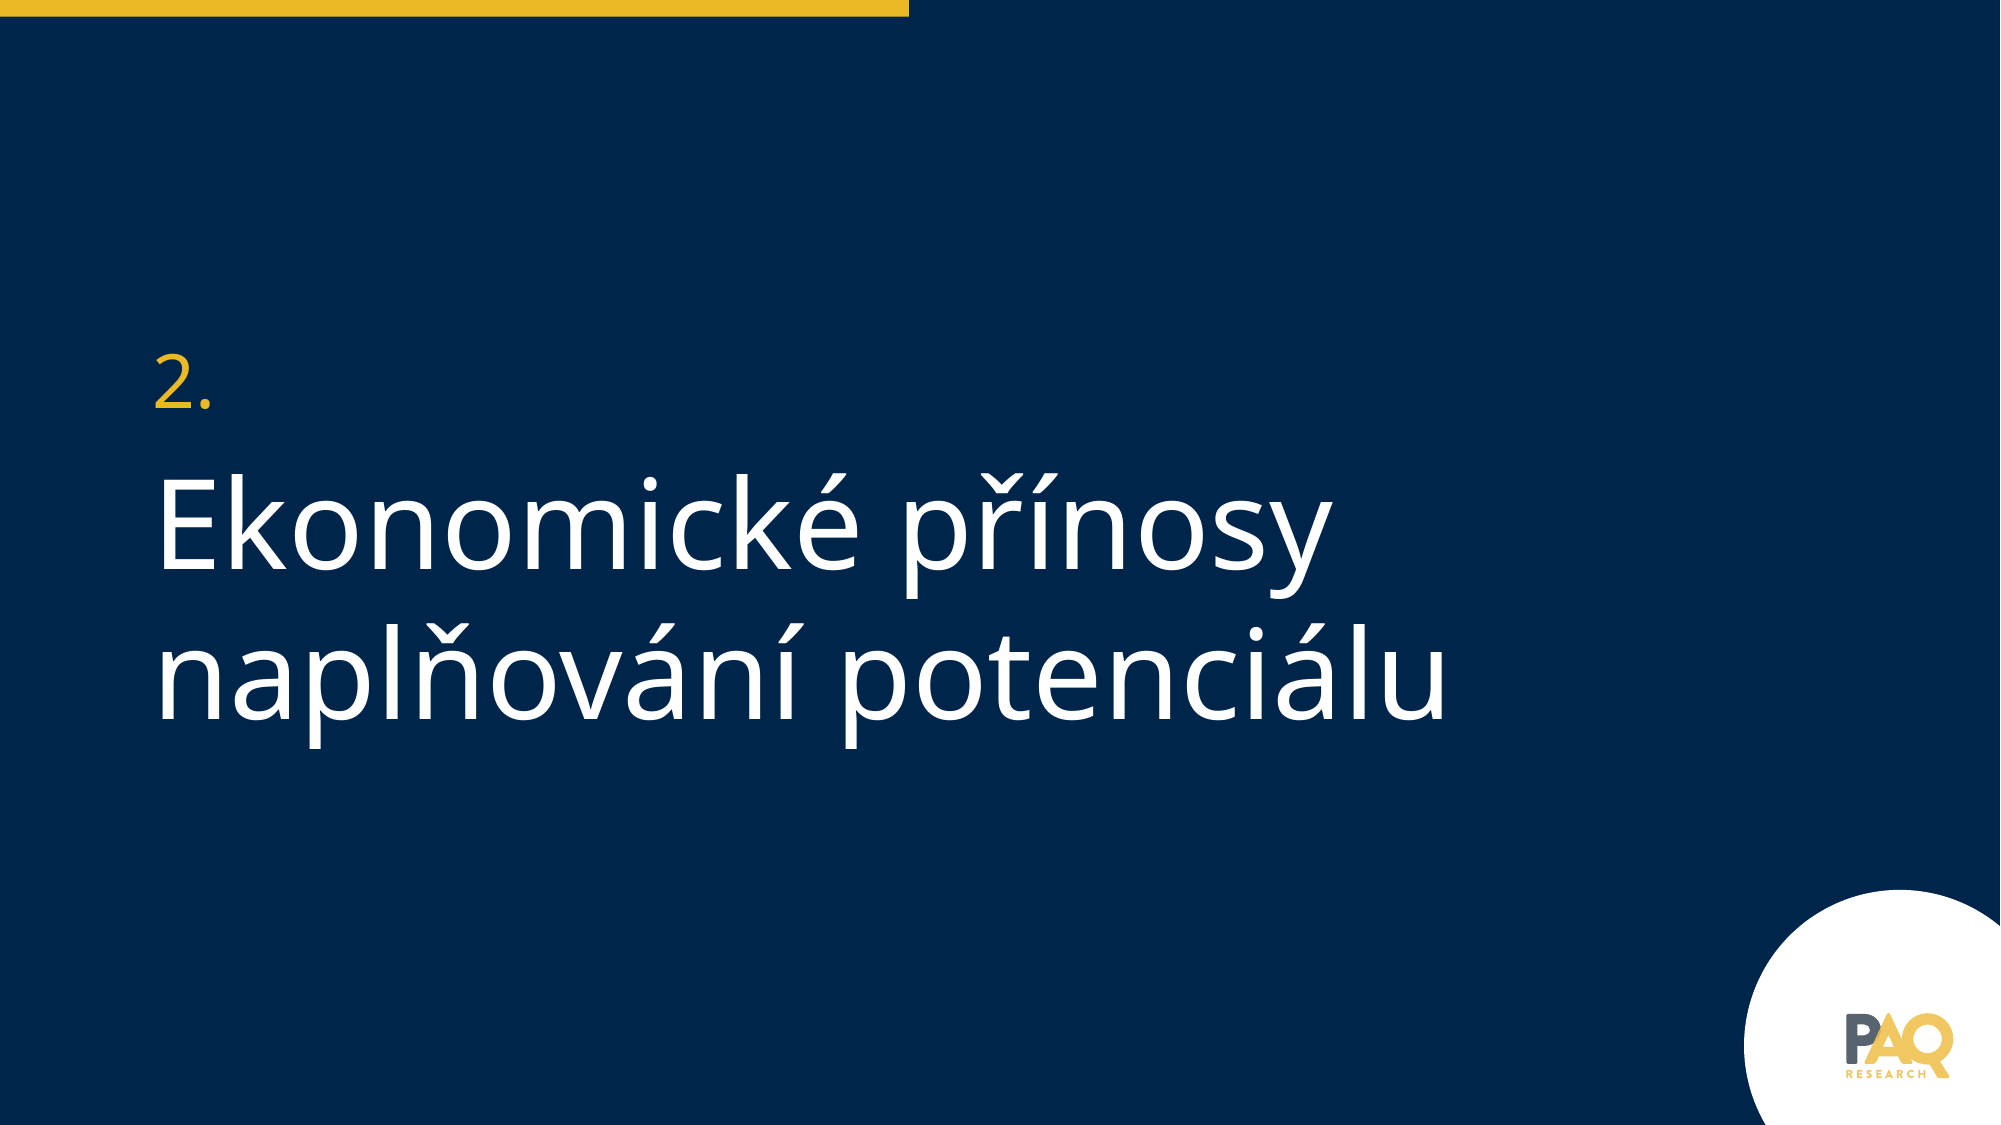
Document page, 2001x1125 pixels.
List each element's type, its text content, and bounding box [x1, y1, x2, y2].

text_box [0, 0, 910, 18]
list 2. [137, 318, 988, 436]
title Ekonomické přínosy naplňování potenciálu [137, 436, 1863, 779]
